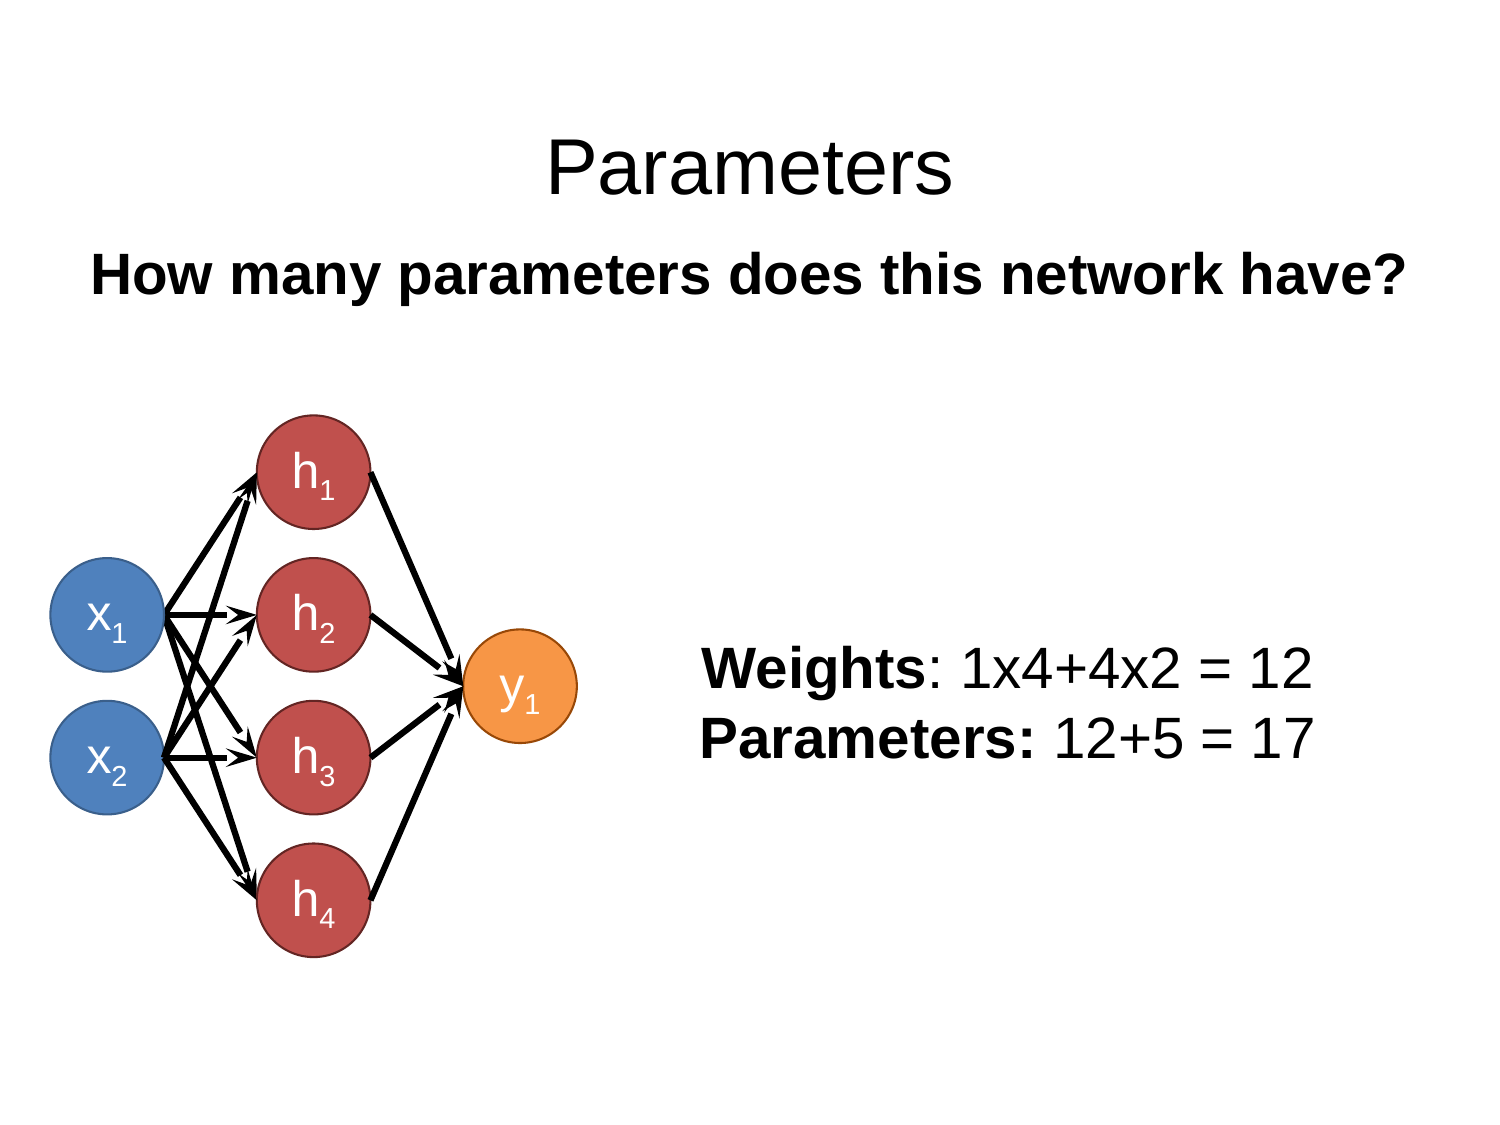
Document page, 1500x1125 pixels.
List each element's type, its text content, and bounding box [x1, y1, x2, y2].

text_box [256, 415, 371, 958]
text_box Weights: 1x4+4x2 = 12 Parameters: 12+5 = 17 [633, 622, 1383, 778]
text_box y1 [464, 628, 578, 745]
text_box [164, 472, 257, 757]
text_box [370, 472, 464, 614]
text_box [370, 614, 464, 686]
text_box How many parameters does this network have? [45, 228, 1455, 314]
title Parameters [103, 59, 1397, 228]
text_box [50, 558, 164, 815]
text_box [164, 757, 257, 901]
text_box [370, 686, 464, 901]
